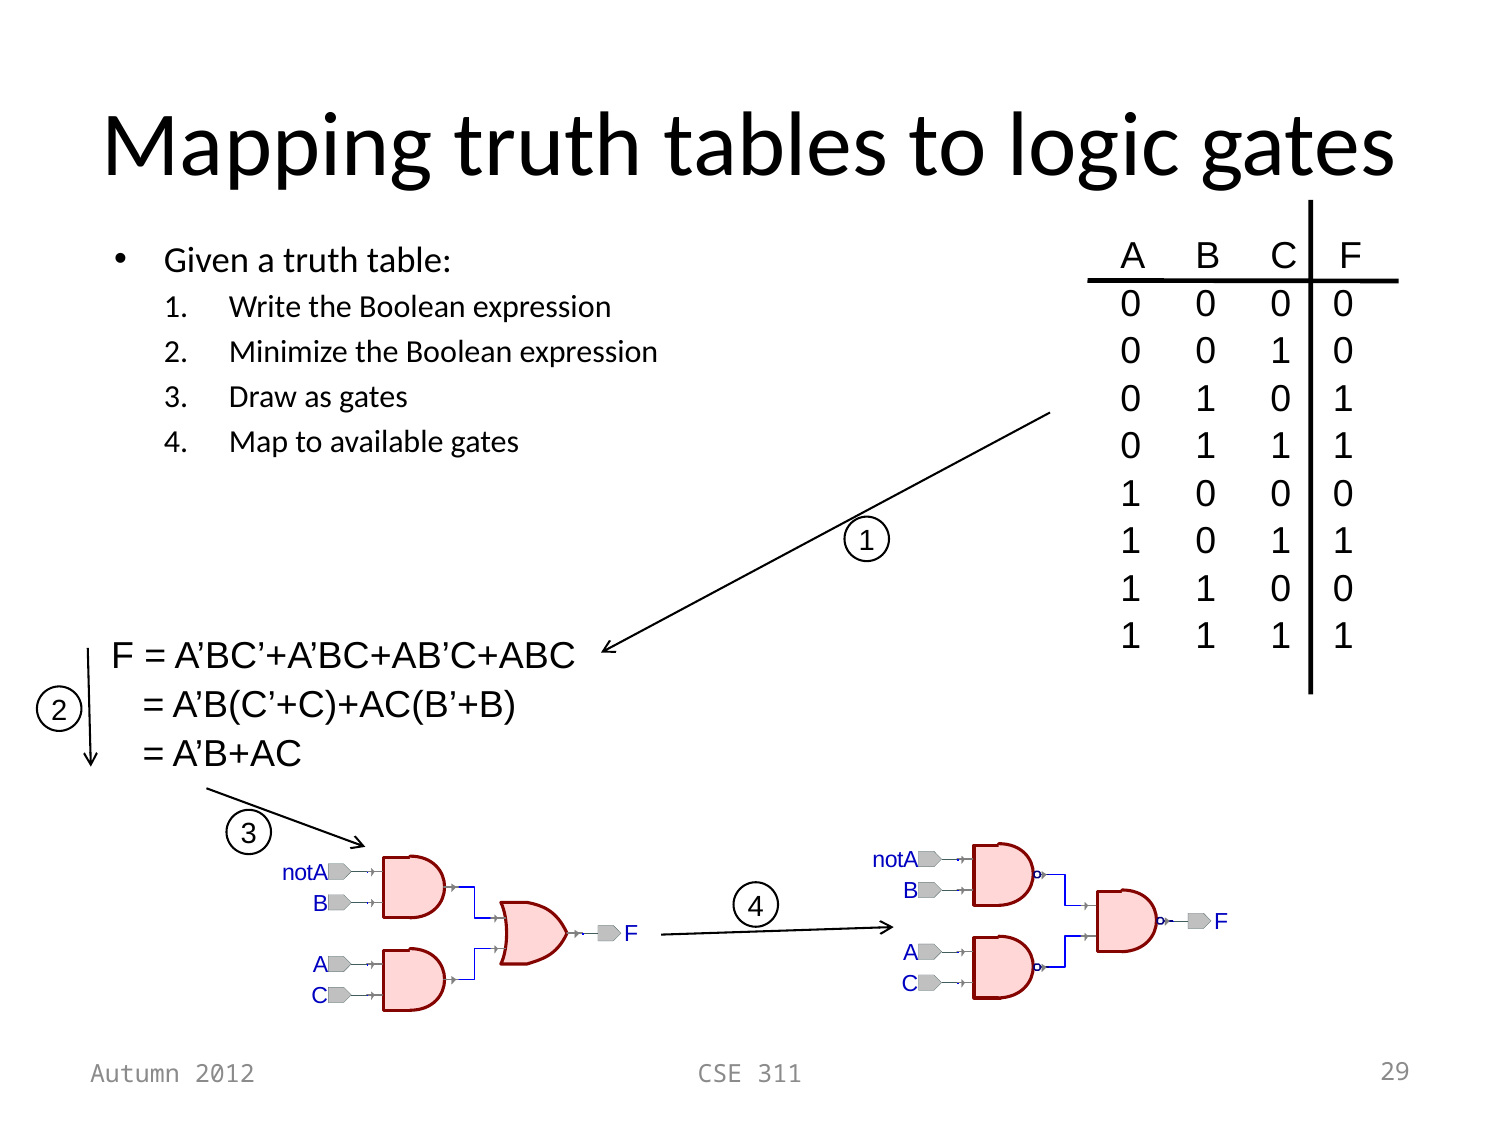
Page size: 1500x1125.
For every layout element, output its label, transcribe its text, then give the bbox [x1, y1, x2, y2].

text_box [206, 787, 366, 847]
picture [870, 813, 1230, 1030]
text_box F = A’BC’+A’BC+AB’C+ABC = A’B(C’+C)+AC(B’+B) = A’B+AC [107, 626, 580, 778]
slide_number Autumn 2012 [75, 1042, 425, 1103]
text_box 2 [37, 686, 81, 704]
picture [280, 826, 640, 1042]
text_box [600, 412, 1051, 653]
footer CSE 311 [512, 1042, 988, 1103]
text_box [1087, 199, 1399, 695]
title Mapping truth tables to logic gates [75, 45, 1425, 233]
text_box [660, 926, 894, 935]
text_box 4 [733, 882, 779, 925]
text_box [29, 705, 149, 710]
slide_number 29 [1074, 1042, 1425, 1103]
text_box 2 [38, 717, 80, 731]
list Given a truth table: Write the Boolean expression Minimize the Boolean expression Draw as gates Map to available gates [99, 228, 1082, 468]
